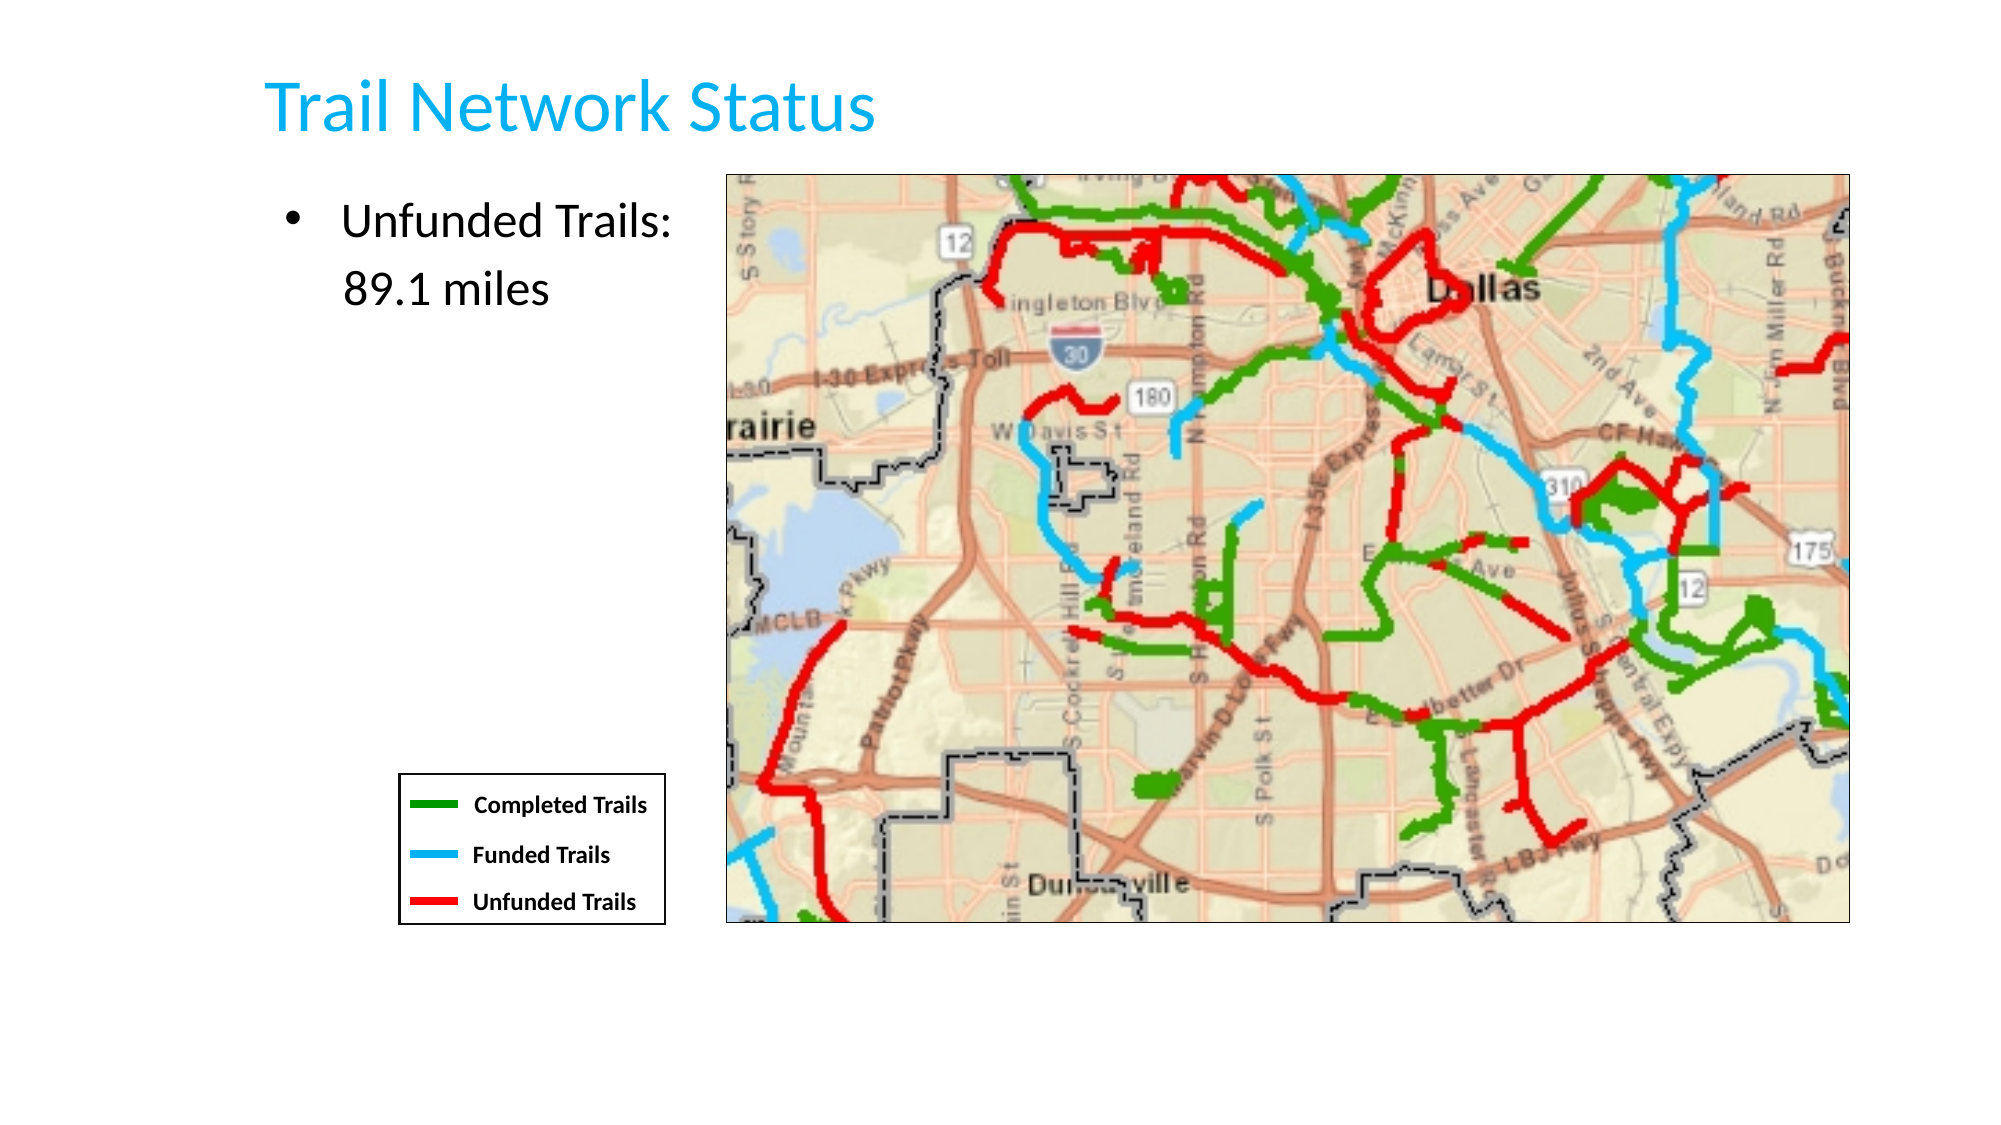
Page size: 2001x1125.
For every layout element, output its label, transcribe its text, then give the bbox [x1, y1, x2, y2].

text_box 89.1 miles [328, 248, 726, 317]
text_box Completed Trails [458, 781, 664, 826]
text_box [398, 773, 666, 925]
text_box Unfunded Trails [458, 878, 754, 924]
text_box Unfunded Trails: [269, 179, 726, 249]
picture [726, 174, 1850, 923]
title Trail Network Status [249, 32, 1750, 183]
text_box [324, 62, 1675, 179]
text_box Funded Trails [458, 831, 724, 876]
picture [726, 856, 768, 923]
